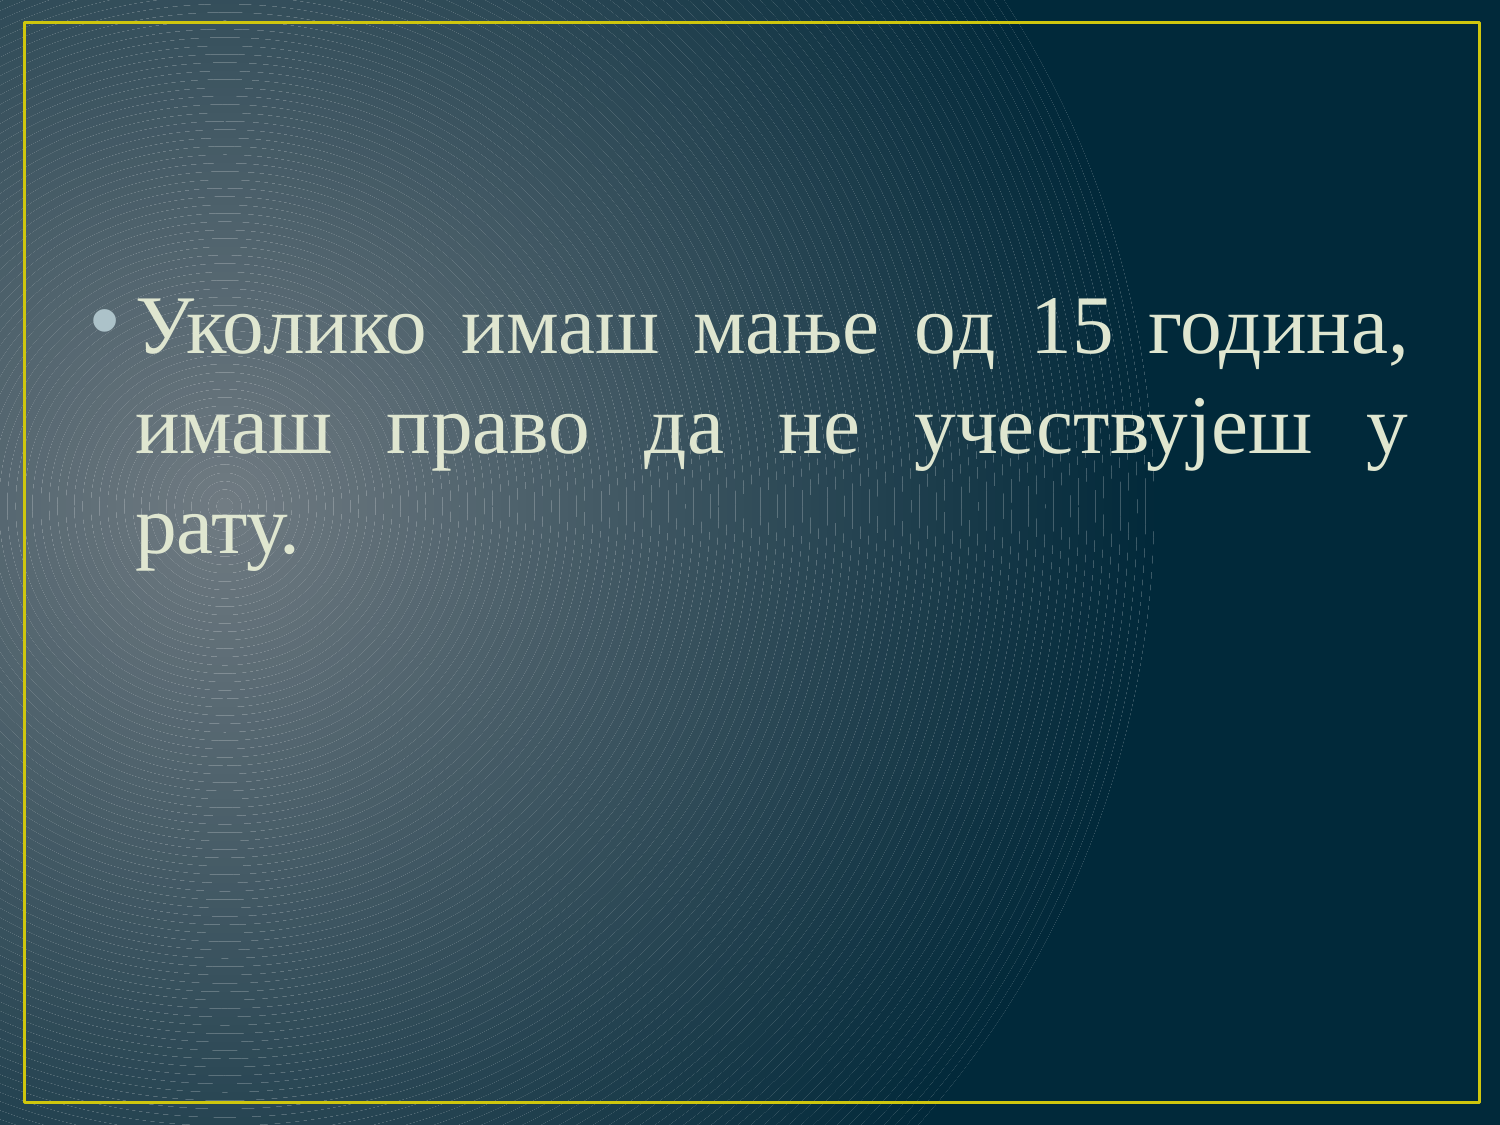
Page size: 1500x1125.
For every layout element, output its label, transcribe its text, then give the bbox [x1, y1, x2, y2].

list Уколико имаш мање од 15 година, имаш право да не учествујеш у рату. [75, 262, 1425, 1005]
